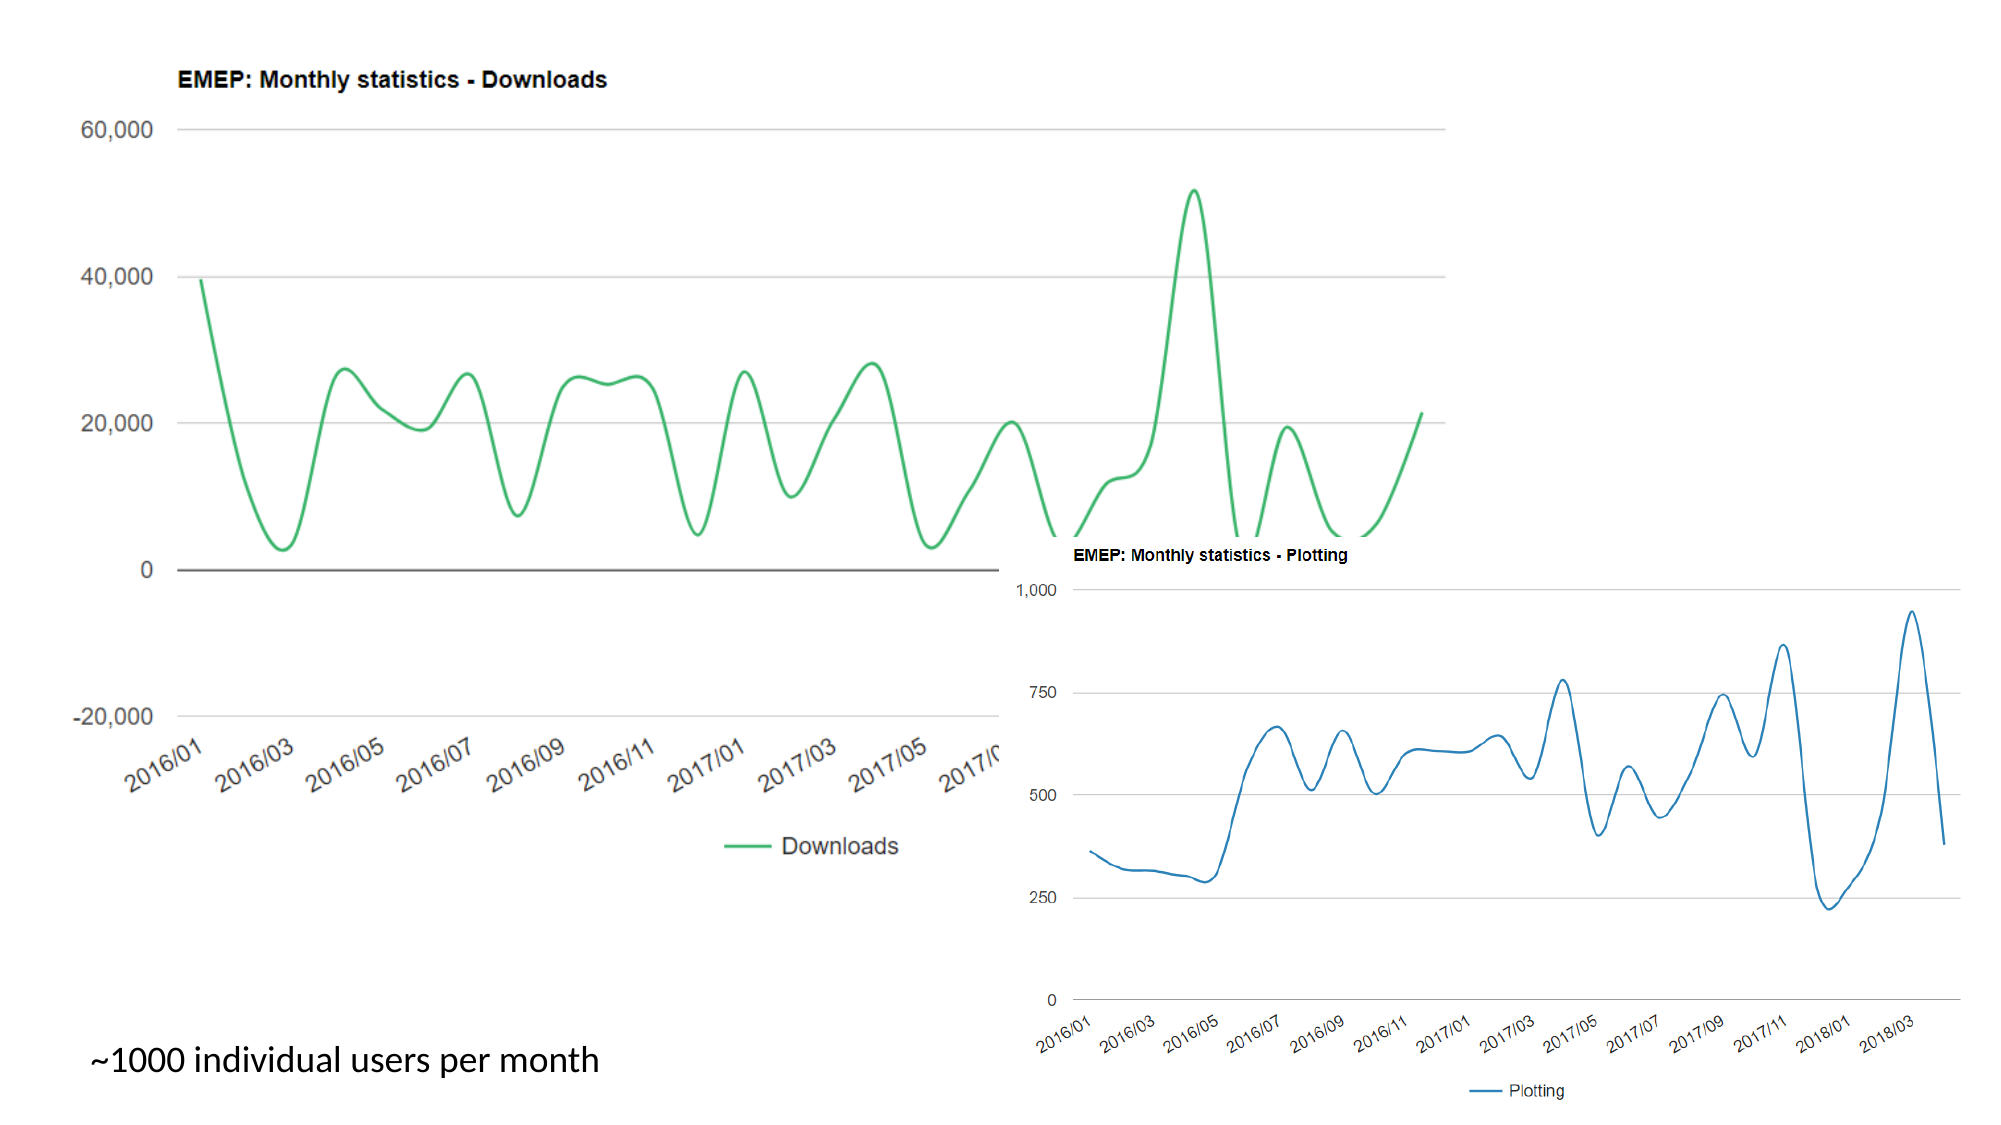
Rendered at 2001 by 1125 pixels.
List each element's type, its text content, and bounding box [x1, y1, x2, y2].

picture [40, 43, 1973, 1109]
text_box ~1000 individual users per month [75, 1027, 616, 1088]
